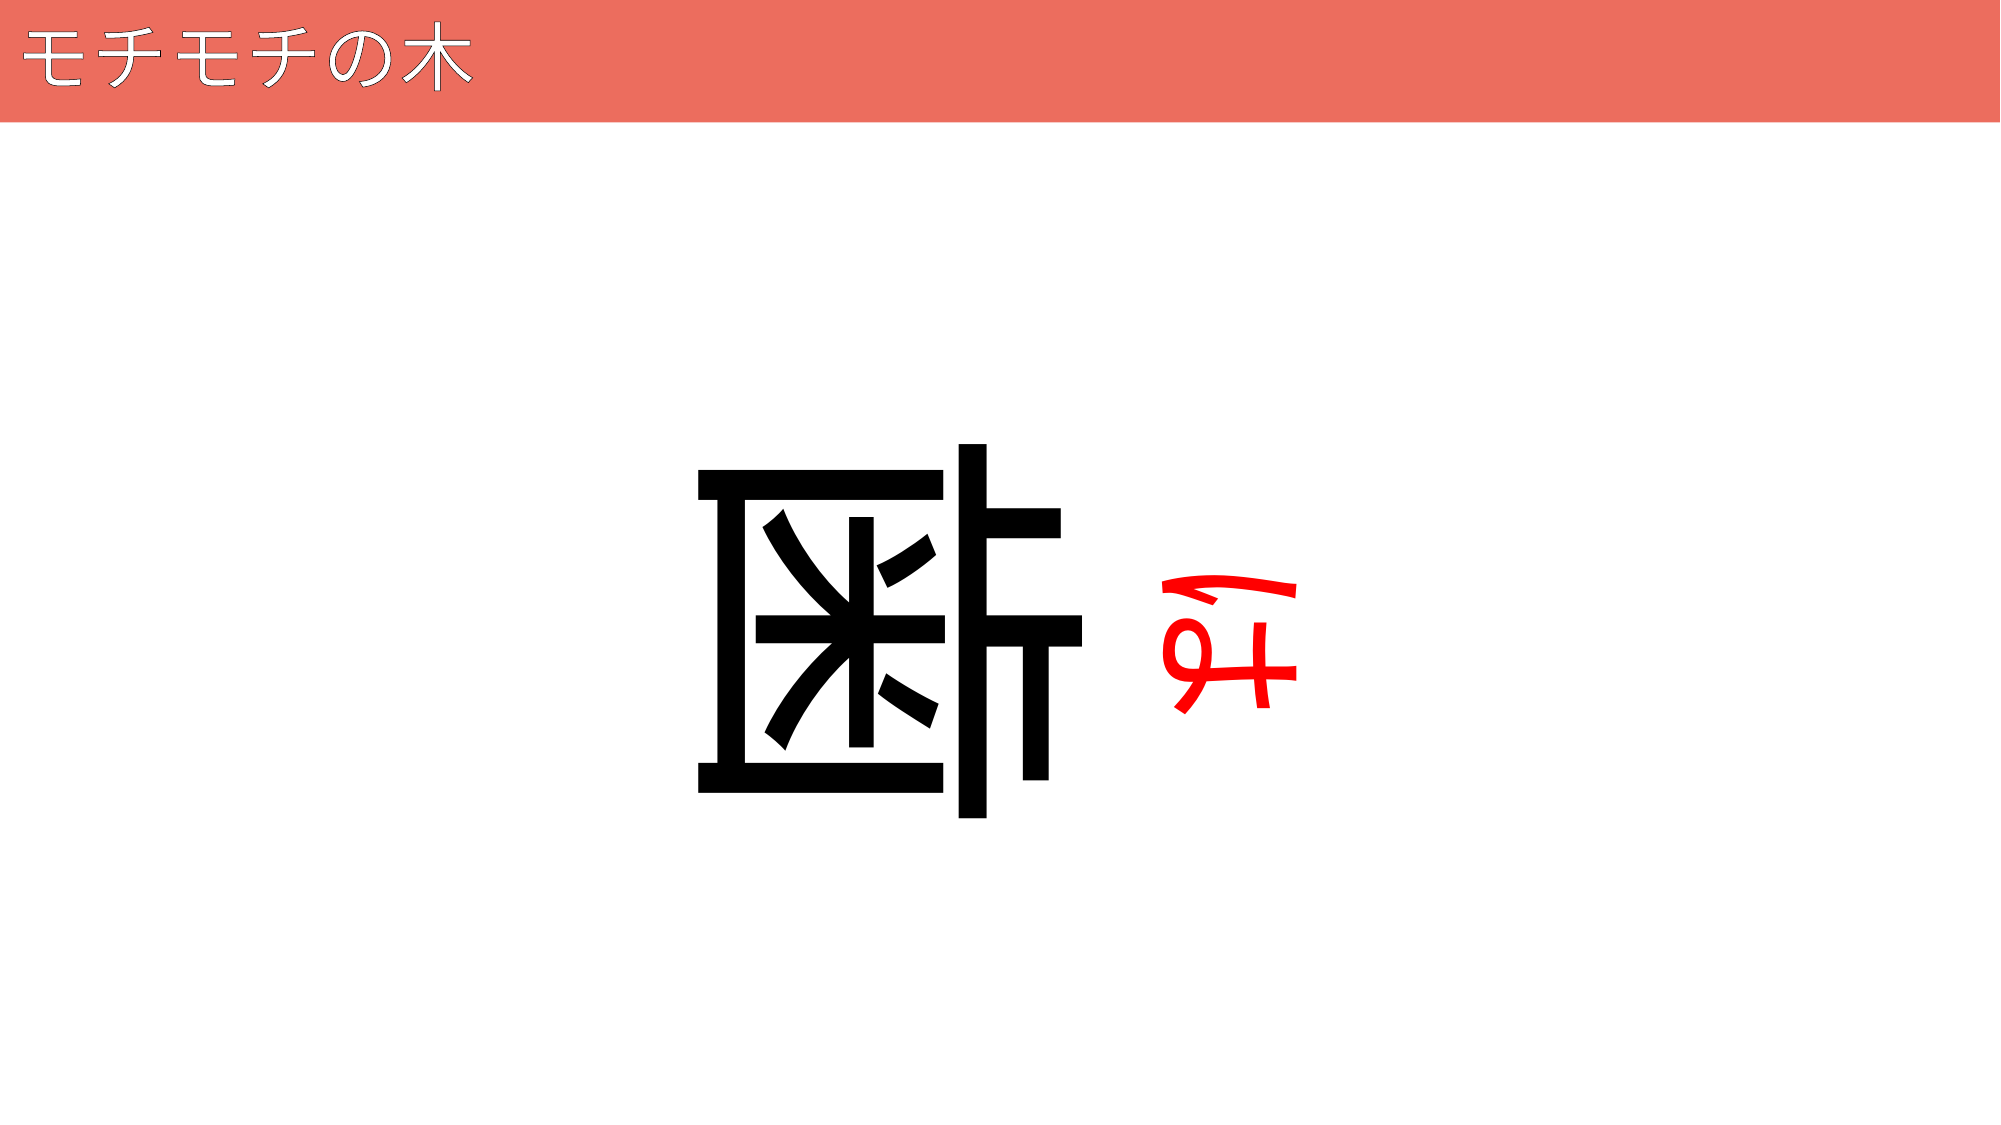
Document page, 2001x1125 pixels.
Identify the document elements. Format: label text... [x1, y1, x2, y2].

slide_number 30 [1712, 0, 2000, 123]
text_box 歯 [621, 408, 1157, 859]
title モチモチの木 [0, 0, 1712, 123]
text_box は [1157, 541, 1343, 725]
